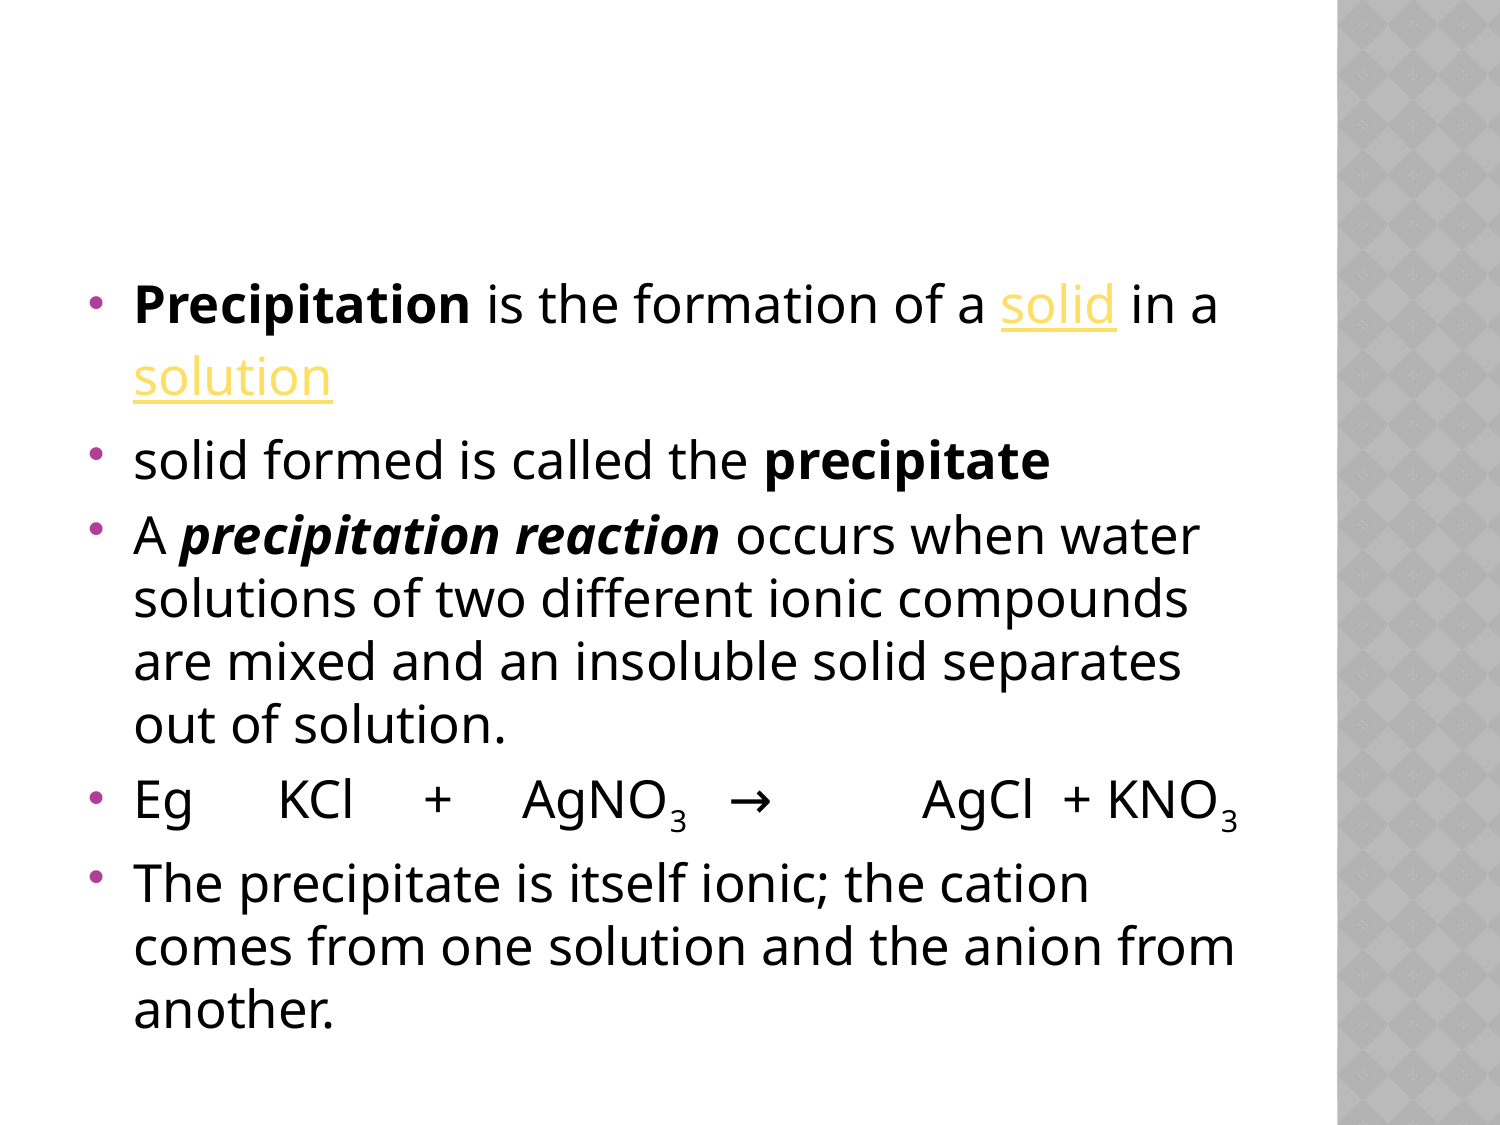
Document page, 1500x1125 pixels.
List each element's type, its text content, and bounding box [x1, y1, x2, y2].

list Precipitation is the formation of a solid in a solution solid formed is called the precipitate A precipitation reaction occurs when water solutions of two different ionic compounds are mixed and an insoluble solid separates out of solution. Eg KCl + AgNO3 → AgCl + KNO3 The precipitate is itself ionic; the cation comes from one solution and the anion from another. [75, 264, 1263, 1059]
